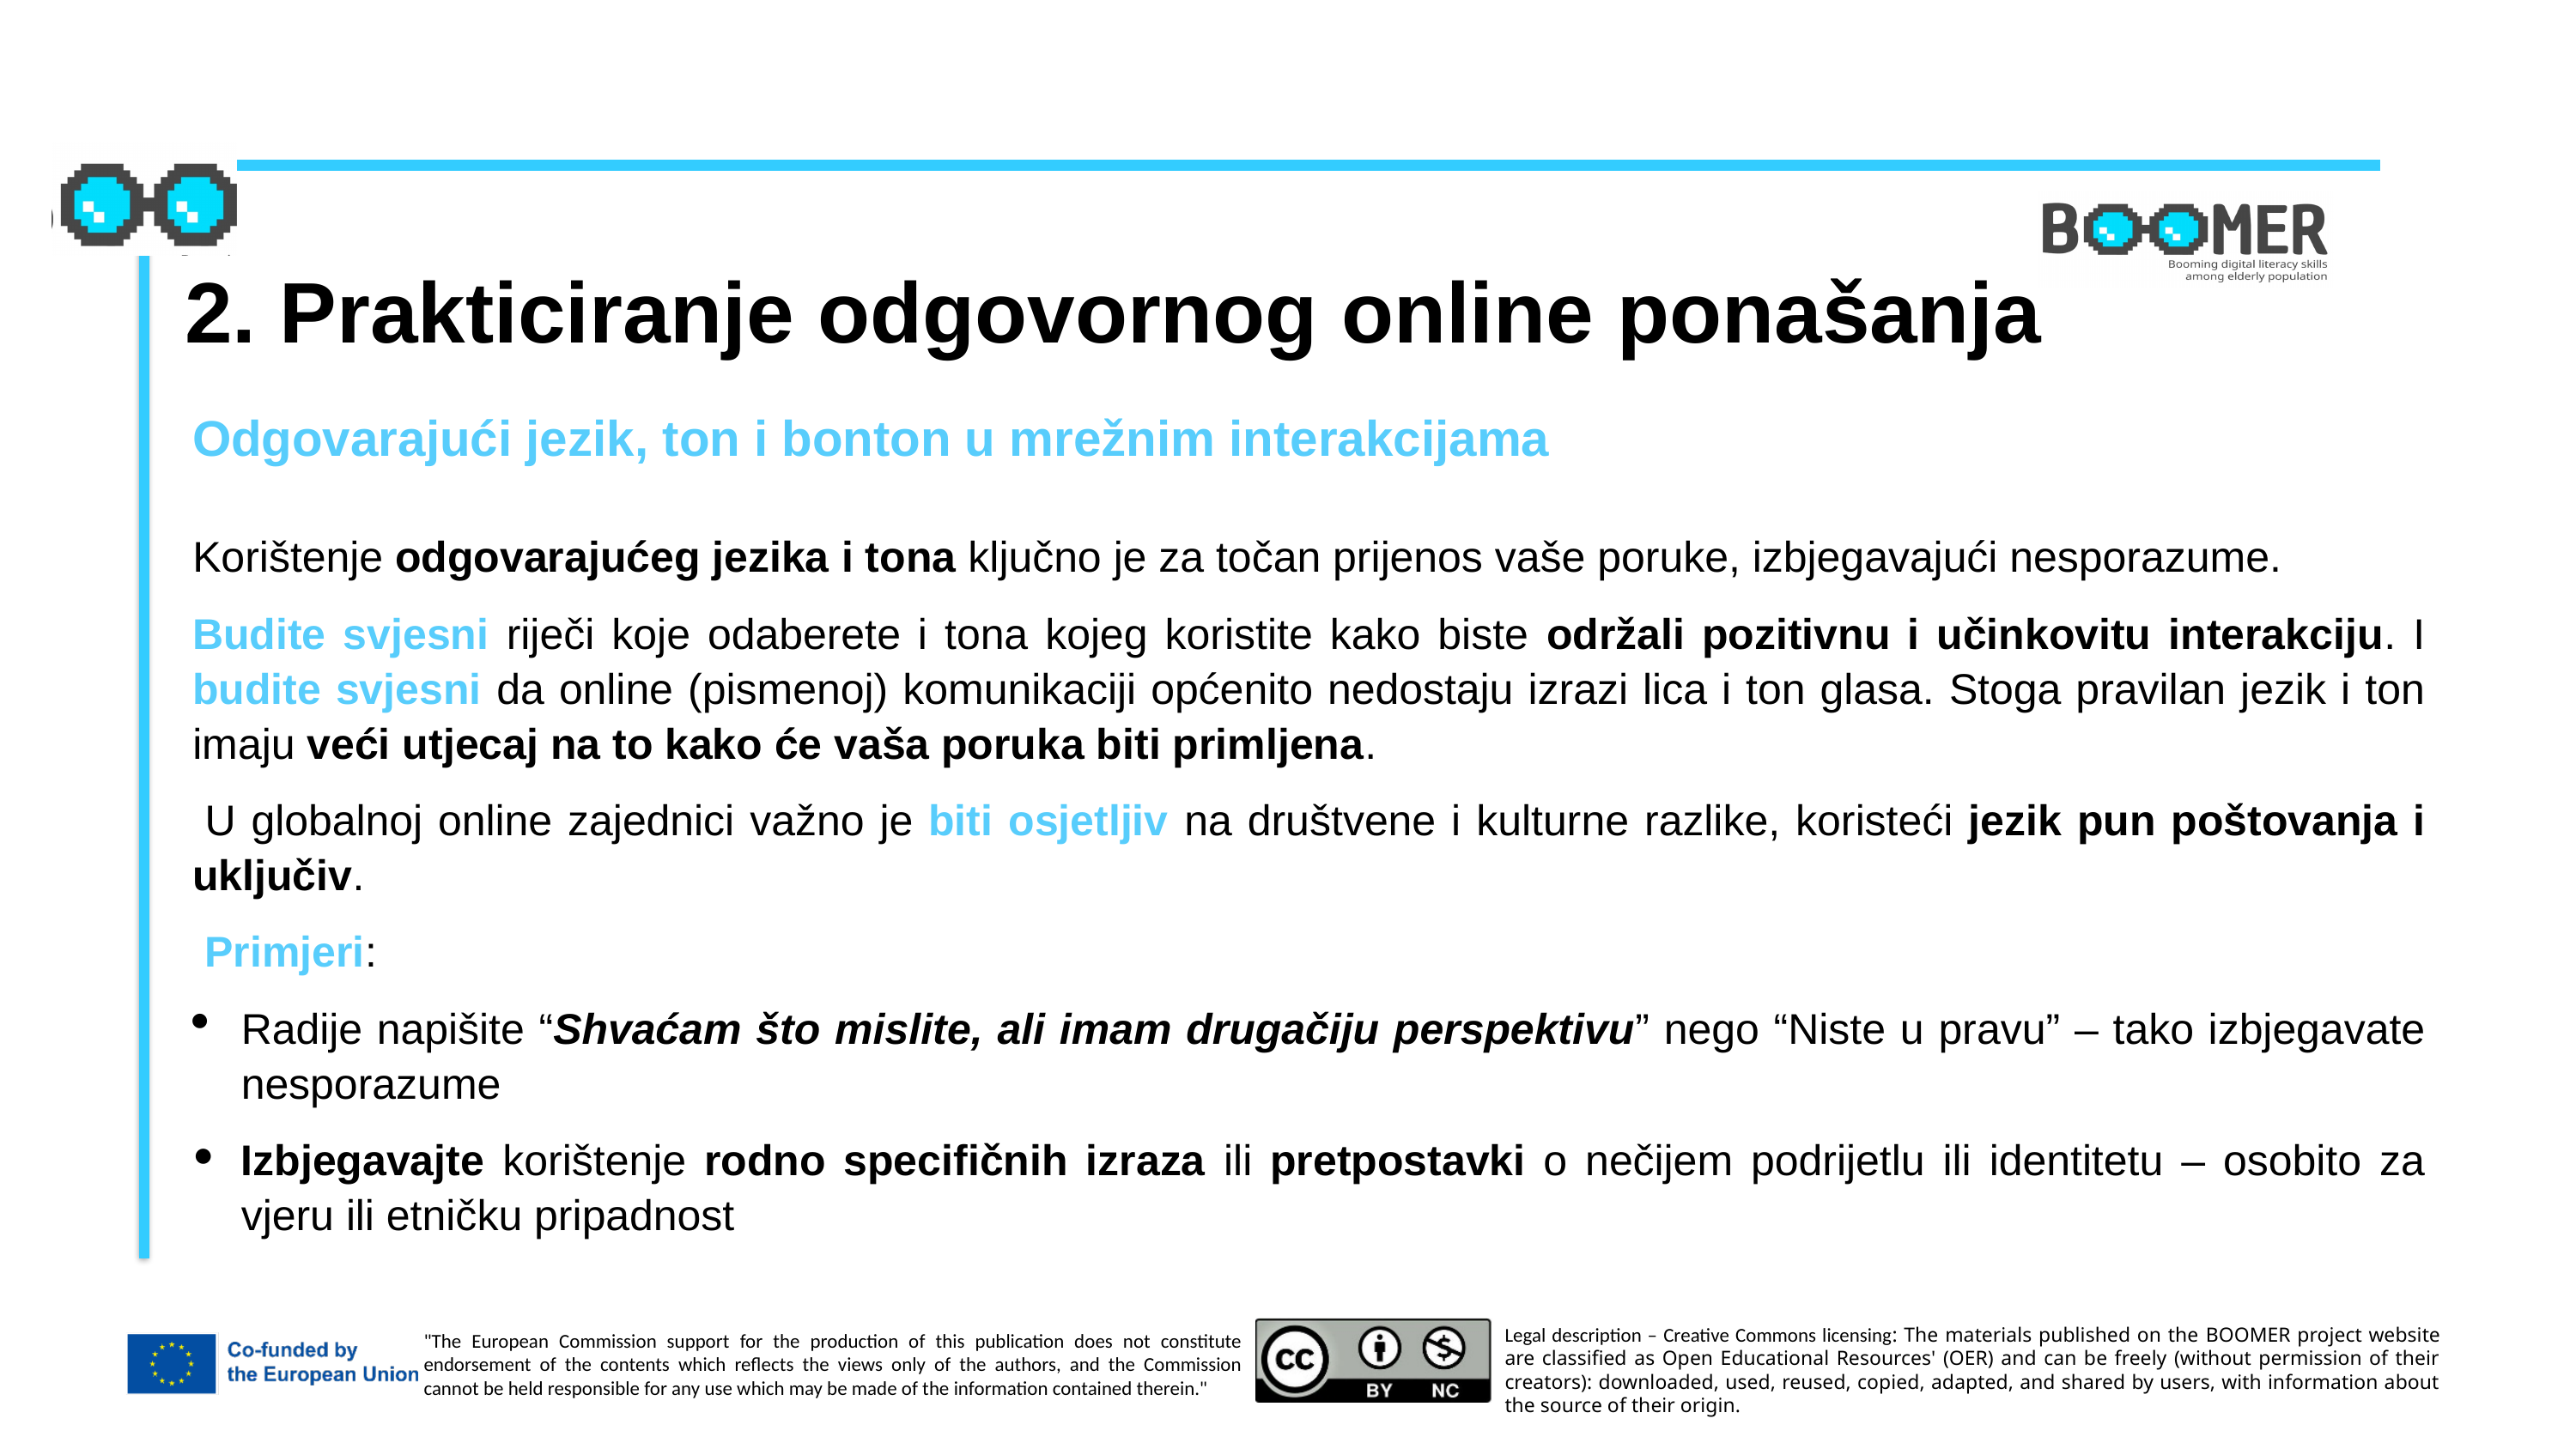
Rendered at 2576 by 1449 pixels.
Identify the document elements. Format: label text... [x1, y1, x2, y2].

picture [52, 142, 237, 256]
text_box 2. Prakticiranje odgovornog online ponašanja [171, 251, 2209, 367]
picture [1255, 1318, 1492, 1403]
picture [124, 1331, 441, 1397]
text_box Odgovarajući jezik, ton i bonton u mrežnim interakcijama Korištenje odgovarajućeg jezika i tona ključno je za točan prijenos vaše poruke, izbjegavajući nesporazume. Budite svjesni riječi koje odaberete i tona kojeg koristite kako biste održali pozitivnu i učinkovitu interakciju. I budite svjesni da online (pismenoj) komunikaciji općenito nedostaju izrazi lica i ton glasa. Stoga pravilan jezik i ton imaju veći utjecaj na to kako će vaša poruka biti primljena. U globalnoj online zajednici važno je biti osjetljiv na društvene i kulturne razlike, koristeći jezik pun poštovanja i uključiv. Primjeri: Radije napišite “Shvaćam što mislite, ali imam drugačiju perspektivu” nego “Niste u pravu” – tako izbjegavate nesporazume Izbjegavajte korištenje rodno specifičnih izraza ili pretpostavki o nečijem podrijetlu ili identitetu – osobito za vjeru ili etničku pripadnost [179, 399, 2439, 1246]
picture [2038, 191, 2334, 288]
